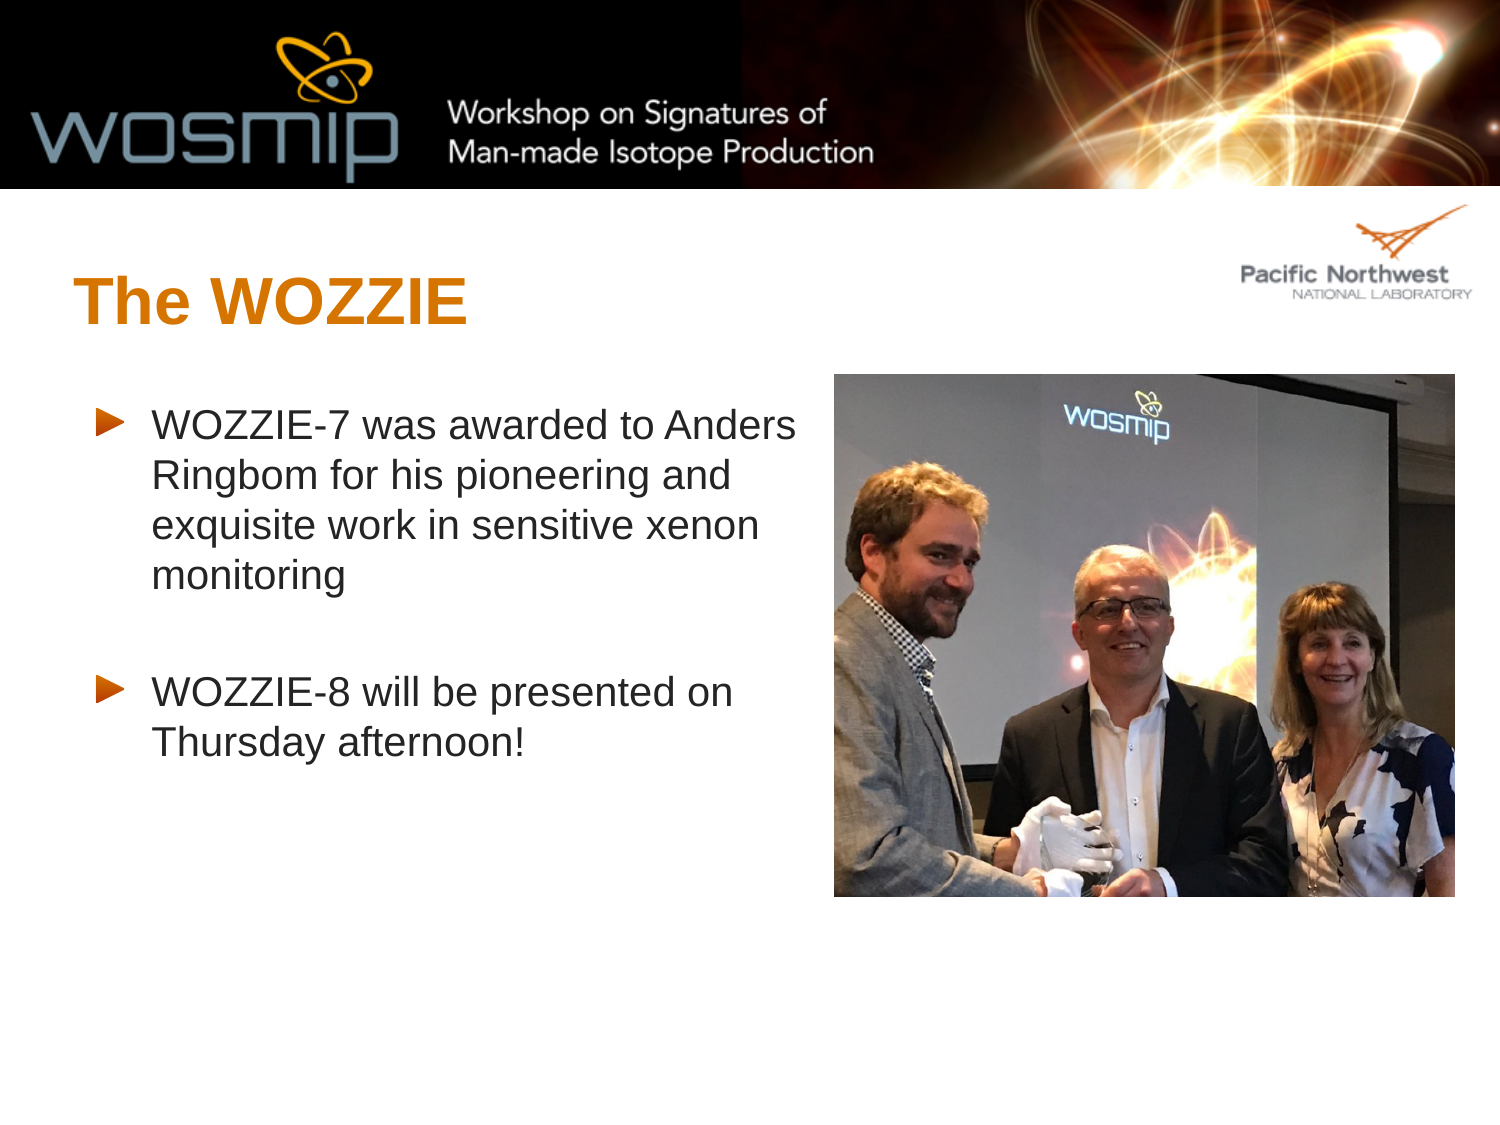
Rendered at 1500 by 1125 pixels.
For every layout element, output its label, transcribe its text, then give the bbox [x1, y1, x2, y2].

list WOZZIE-7 was awarded to Anders Ringbom for his pioneering and exquisite work in sensitive xenon monitoring WOZZIE-8 will be presented on Thursday afternoon! [95, 397, 835, 1112]
picture [833, 374, 1456, 897]
title The WOZZIE [73, 257, 1161, 339]
picture [0, 0, 1500, 307]
picture [95, 407, 125, 437]
picture [95, 674, 125, 704]
